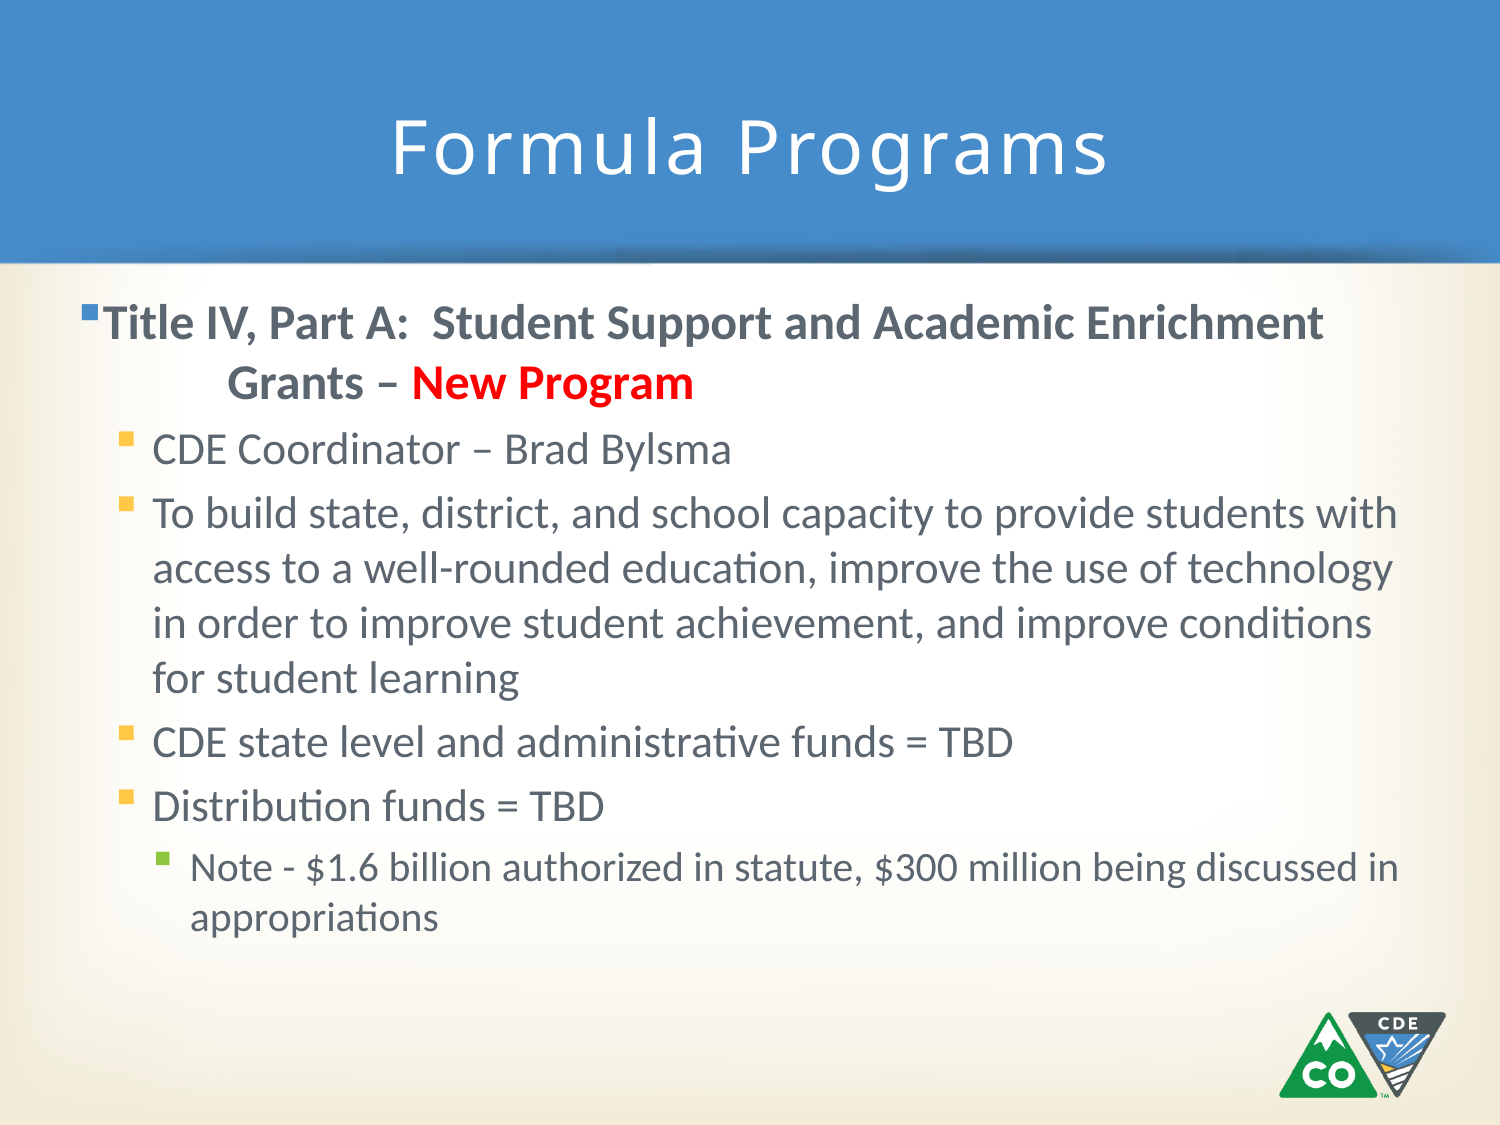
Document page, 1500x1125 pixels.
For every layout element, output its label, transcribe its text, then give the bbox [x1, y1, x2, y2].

list Title IV, Part A: Student Support and Academic Enrichment Grants – New Program CDE Coordinator – Brad Bylsma To build state, district, and school capacity to provide students with access to a well-rounded education, improve the use of technology in order to improve student achievement, and improve conditions for student learning CDE state level and administrative funds = TBD Distribution funds = TBD Note - $1.6 billion authorized in statute, $300 million being discussed in appropriations [62, 281, 1442, 1005]
title Formula Programs [62, 58, 1438, 232]
picture [0, 0, 1500, 1125]
